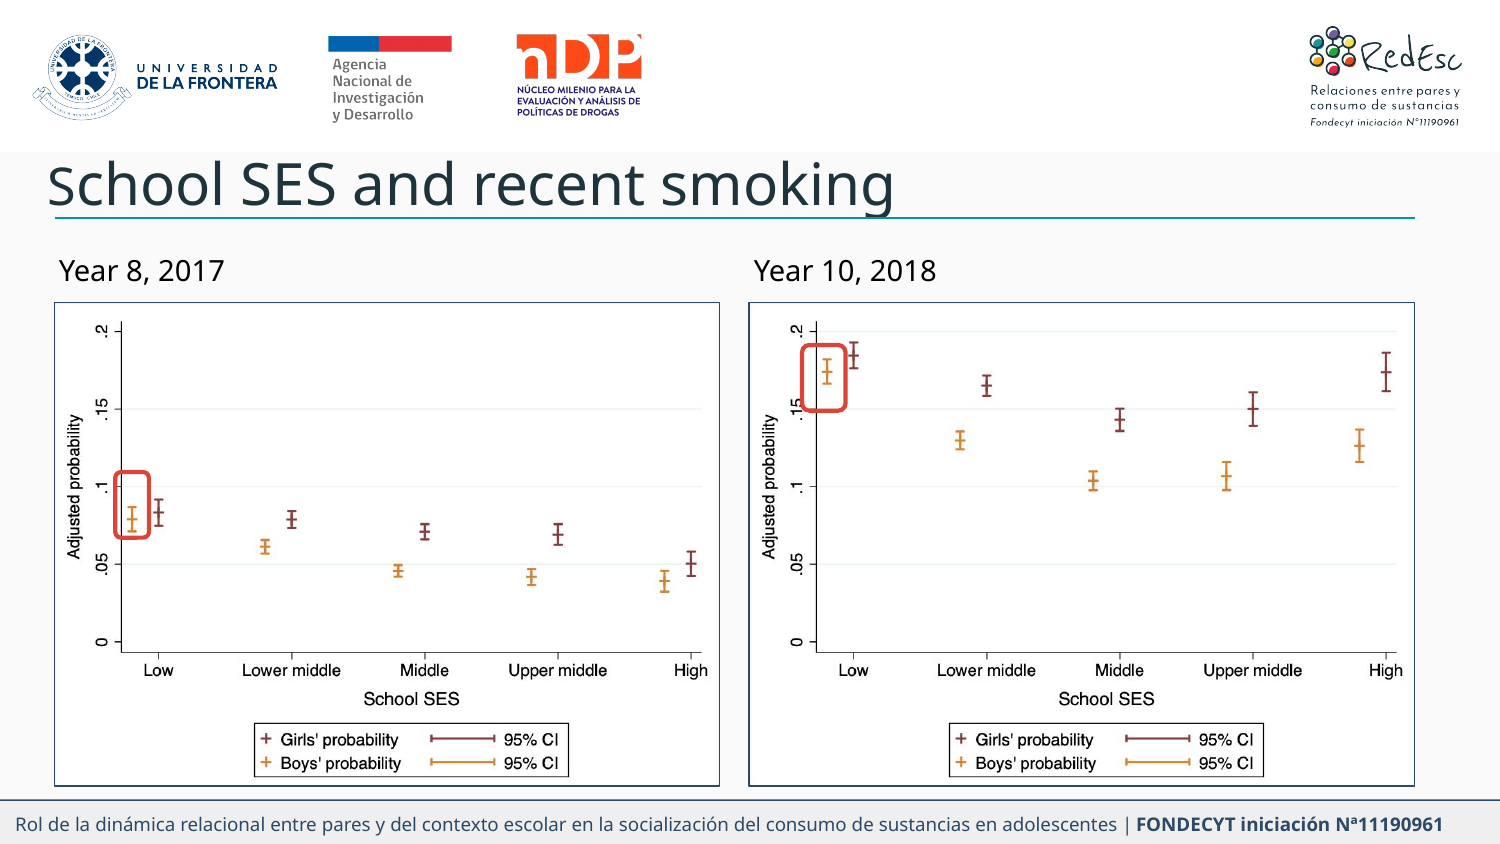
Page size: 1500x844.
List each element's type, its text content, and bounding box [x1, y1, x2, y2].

text_box Year 8, 2017 [43, 237, 455, 303]
picture [25, 32, 284, 128]
title School SES and recent smoking [32, 106, 1382, 233]
picture [749, 302, 1414, 786]
picture [54, 302, 720, 786]
picture [1267, 0, 1500, 152]
picture [328, 18, 708, 106]
text_box Year 10, 2018 [738, 237, 1150, 303]
